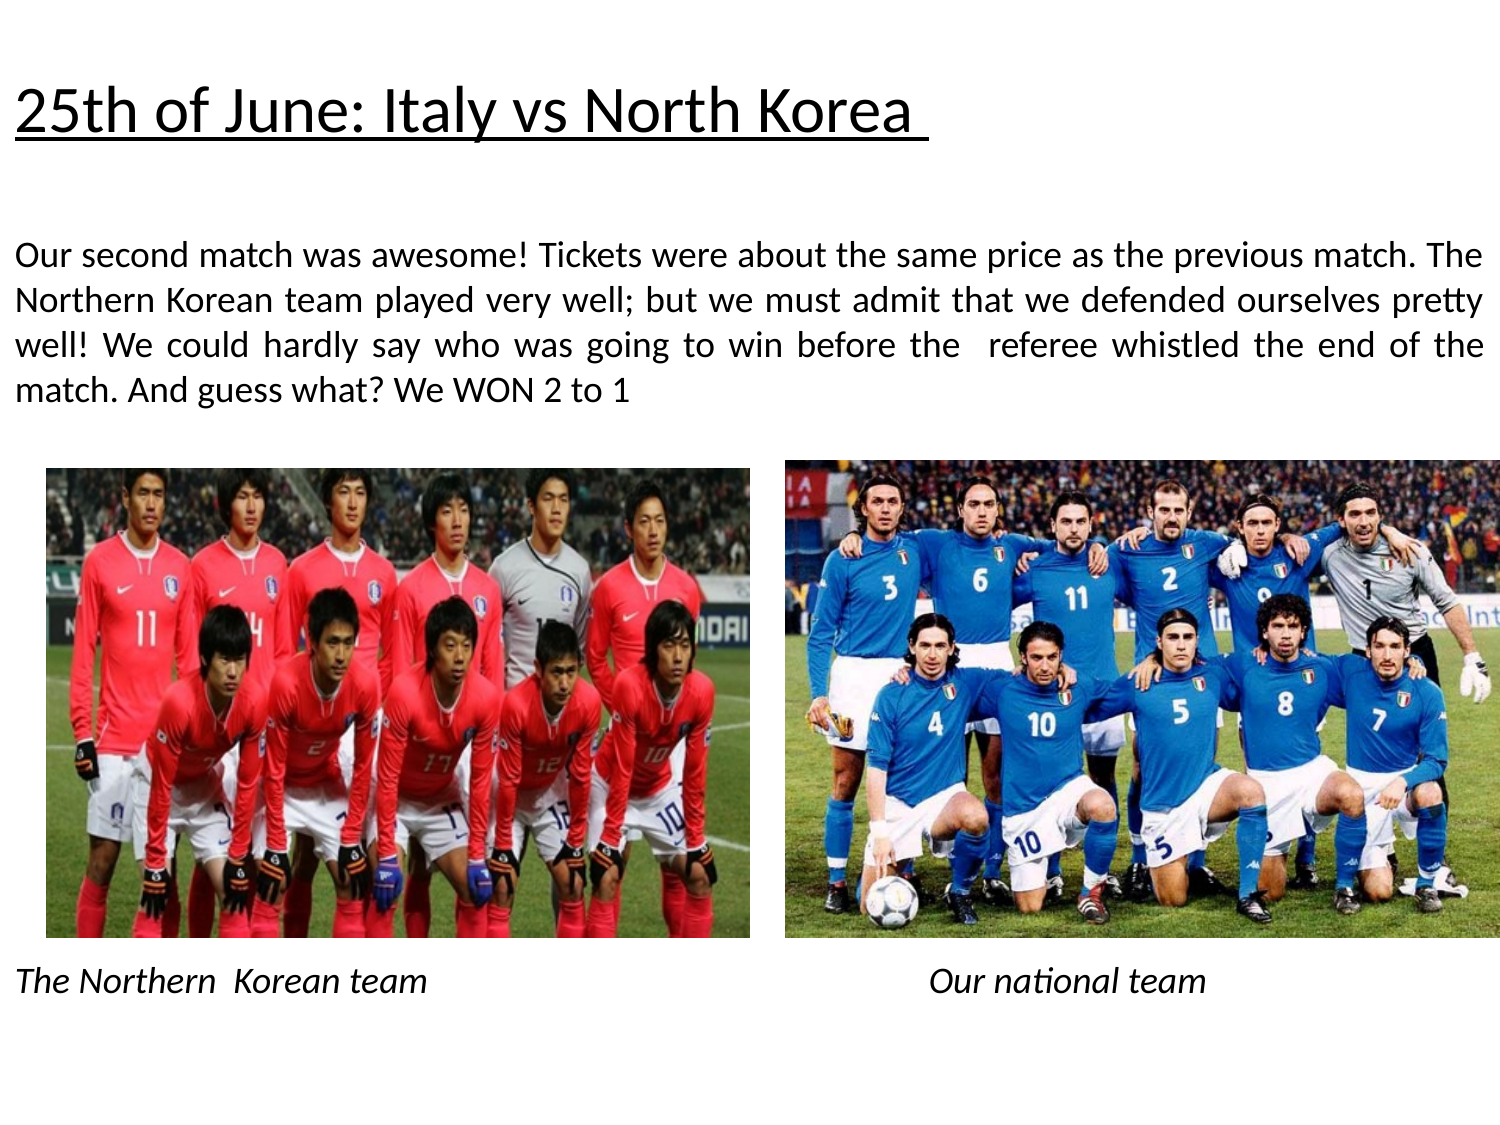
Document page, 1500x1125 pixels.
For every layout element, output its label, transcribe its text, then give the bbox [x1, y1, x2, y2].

picture [46, 468, 751, 938]
text_box The Northern Korean team [0, 949, 703, 1009]
text_box 25th of June: Italy vs North Korea [0, 58, 1500, 154]
text_box Our second match was awesome! Tickets were about the same price as the previous match. The Northern Korean team played very well; but we must admit that we defended ourselves pretty well! We could hardly say who was going to win before the referee whistled the end of the match. And guess what? We WON 2 to 1 [0, 222, 1500, 418]
text_box Our national team [913, 949, 1348, 1009]
picture [784, 460, 1500, 938]
